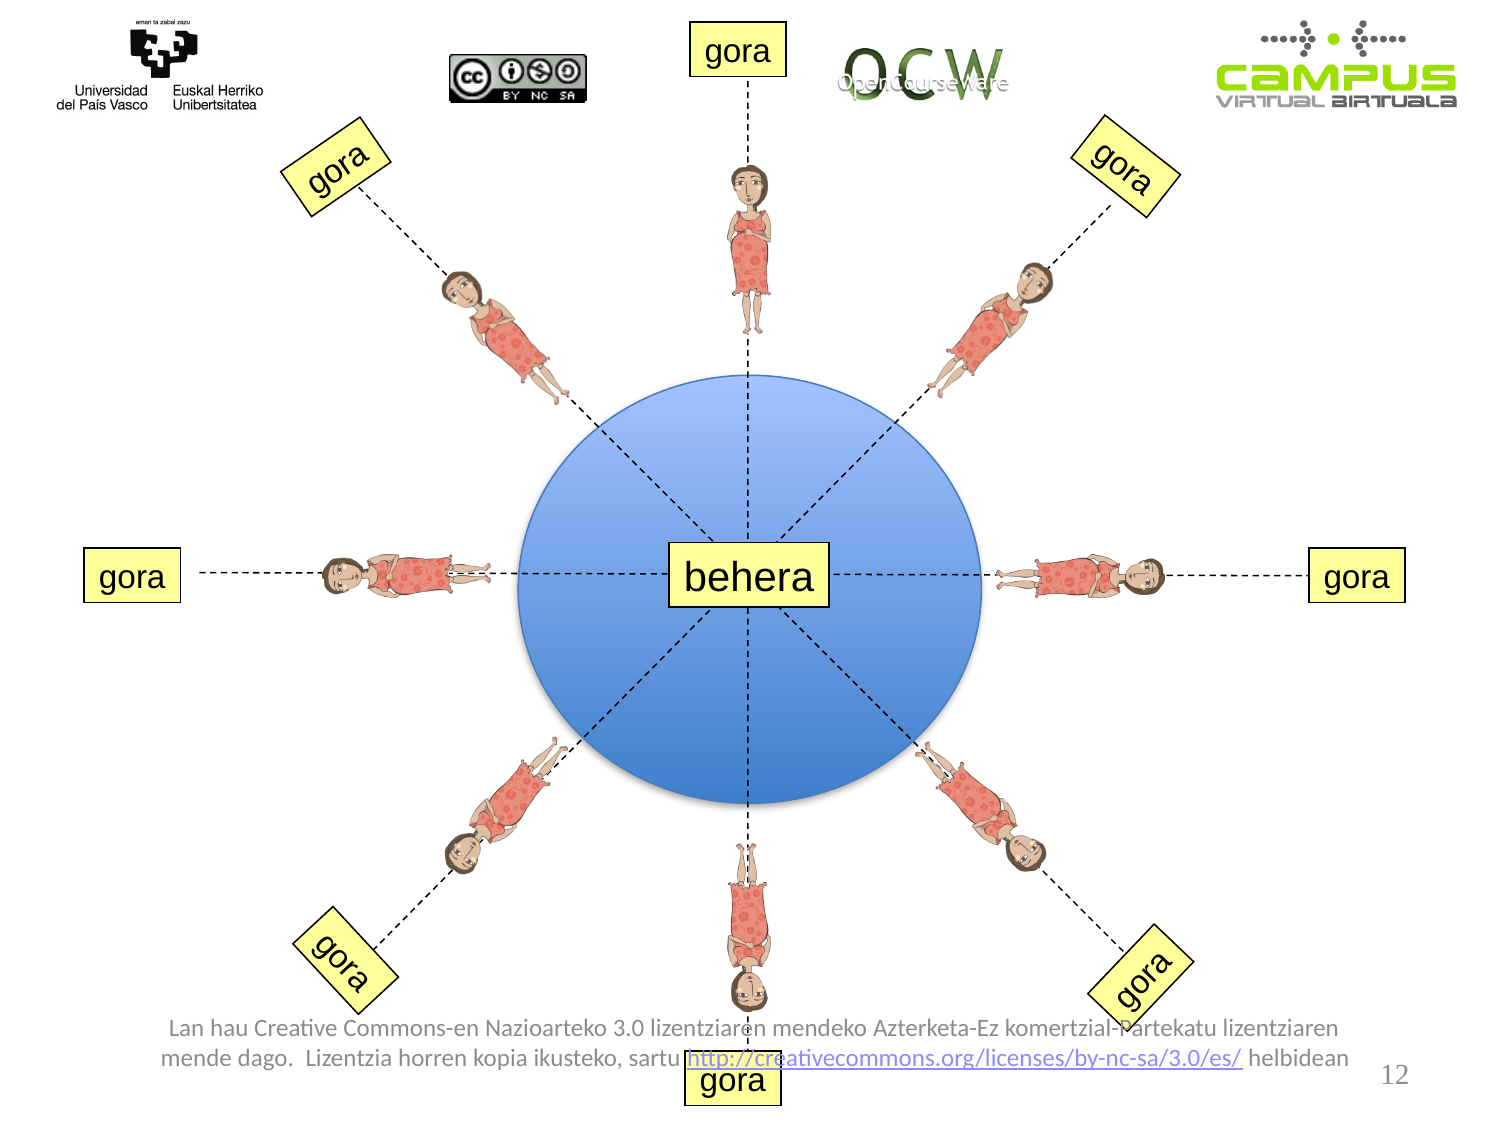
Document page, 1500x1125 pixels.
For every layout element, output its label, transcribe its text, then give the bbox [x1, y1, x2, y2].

picture [48, 11, 274, 117]
picture [830, 17, 1018, 114]
text_box gora [280, 117, 391, 217]
text_box gora [1308, 548, 1406, 603]
picture [908, 722, 1054, 891]
picture [916, 244, 1062, 414]
picture [449, 54, 588, 104]
text_box gora [689, 22, 787, 77]
picture [322, 553, 491, 598]
picture [1213, 17, 1458, 110]
picture [435, 721, 579, 891]
picture [996, 553, 1165, 598]
text_box behera [669, 542, 830, 608]
picture [726, 165, 771, 334]
text_box gora [84, 548, 181, 603]
picture [434, 254, 576, 424]
text_box gora [684, 1072, 782, 1106]
text_box gora [1087, 924, 1194, 1011]
text_box gora [292, 906, 399, 1011]
slide_number 12 [1074, 1042, 1425, 1103]
text_box [517, 374, 983, 805]
picture [726, 843, 771, 1013]
footer Lan hau Creative Commons-en Nazioarteko 3.0 lizentziaren mendeko Azterketa-Ez komertzial-Partekatu lizentziaren mende dago. Lizentzia horren kopia ikusteko, sartu http://creativecommons.org/licenses/by-nc-sa/3.0/es/ helbidean [117, 1011, 1393, 1072]
text_box gora [1071, 115, 1181, 218]
